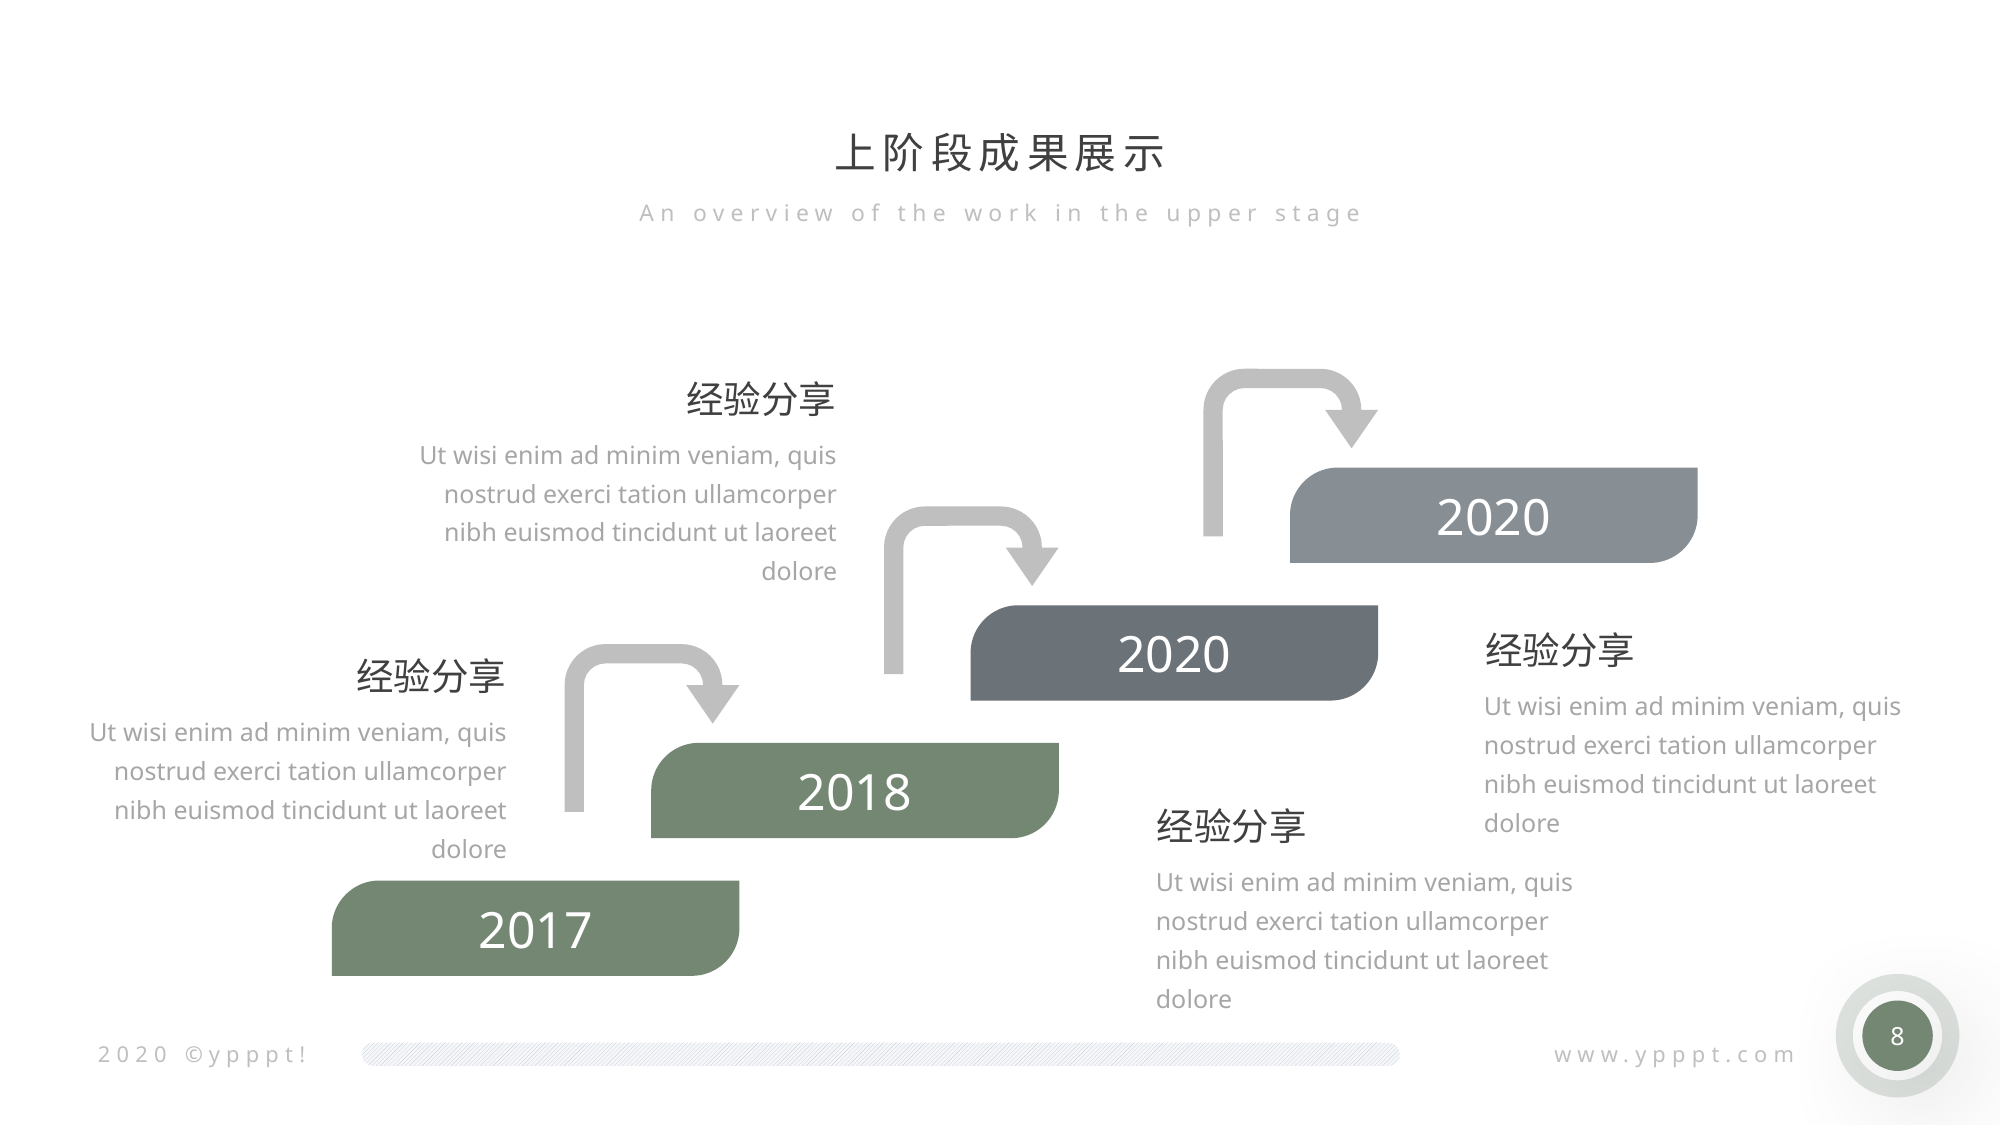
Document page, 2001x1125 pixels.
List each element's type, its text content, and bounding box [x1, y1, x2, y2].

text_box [380, 368, 853, 557]
text_box [563, 643, 742, 813]
text_box [360, 1041, 1401, 1067]
text_box 上阶段成果展示 [820, 119, 1180, 183]
text_box [1202, 367, 1381, 538]
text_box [50, 645, 523, 834]
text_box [1469, 619, 1941, 808]
text_box 2020 [969, 604, 1380, 702]
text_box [1835, 973, 1960, 1098]
text_box 2018 [650, 741, 1060, 840]
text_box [1140, 795, 1613, 984]
text_box [883, 505, 1061, 676]
text_box An overview of the work in the upper stage [624, 183, 1376, 234]
text_box 2020 ©ypppt! [83, 1032, 429, 1074]
text_box 2017 [330, 879, 741, 977]
text_box 2020 [1288, 466, 1699, 564]
text_box www.ypppt.com [1419, 1032, 1810, 1074]
